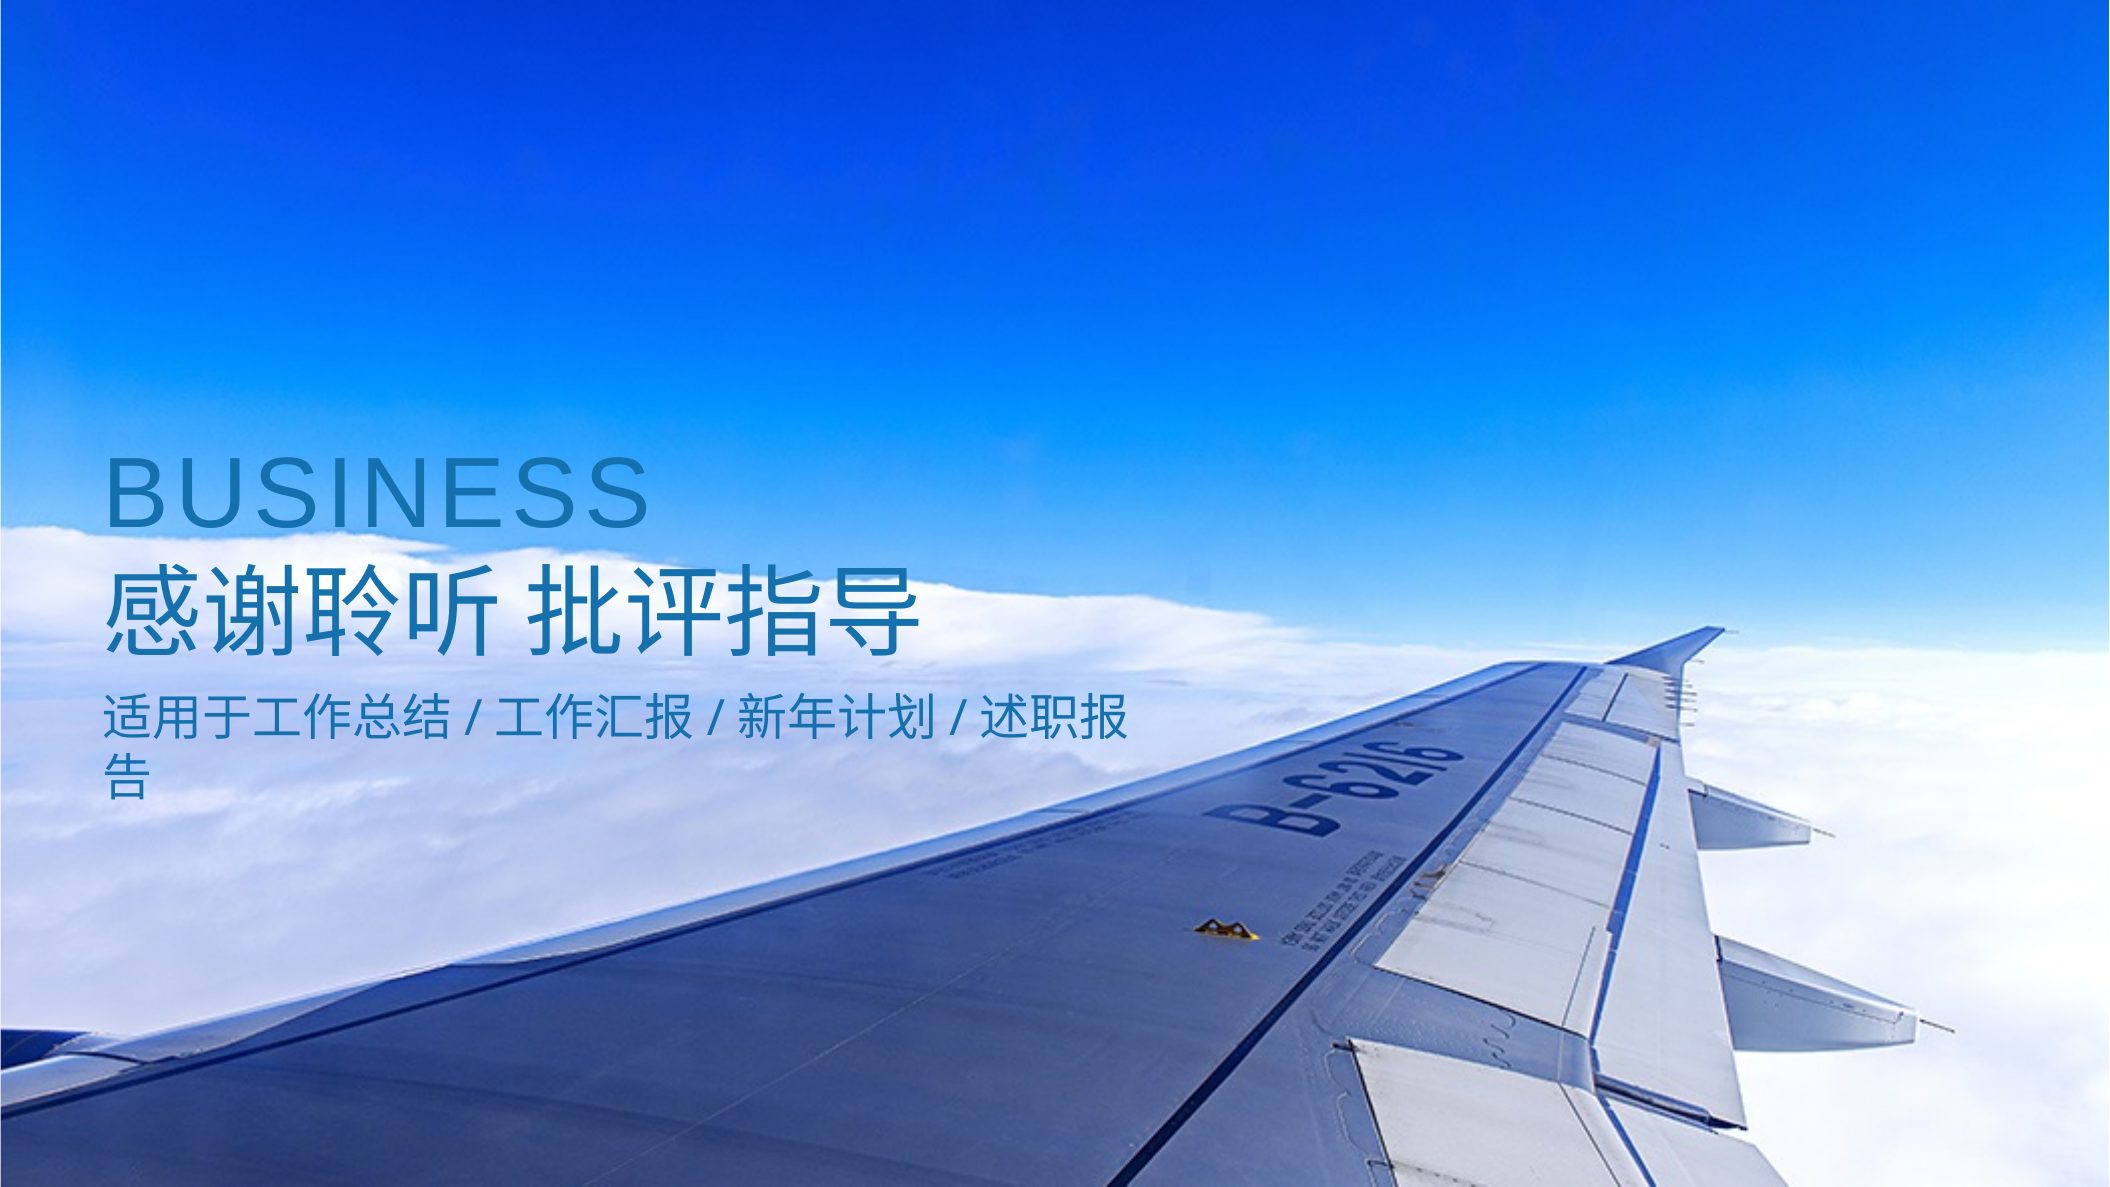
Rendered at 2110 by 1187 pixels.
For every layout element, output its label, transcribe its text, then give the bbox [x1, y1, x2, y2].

text_box [0, 0, 2110, 1187]
text_box 感谢聆听 批评指导 [102, 548, 1532, 669]
text_box 适用于工作总结/工作汇报/新年计划/述职报告 [102, 685, 1154, 806]
text_box BUSINESS [102, 427, 714, 548]
